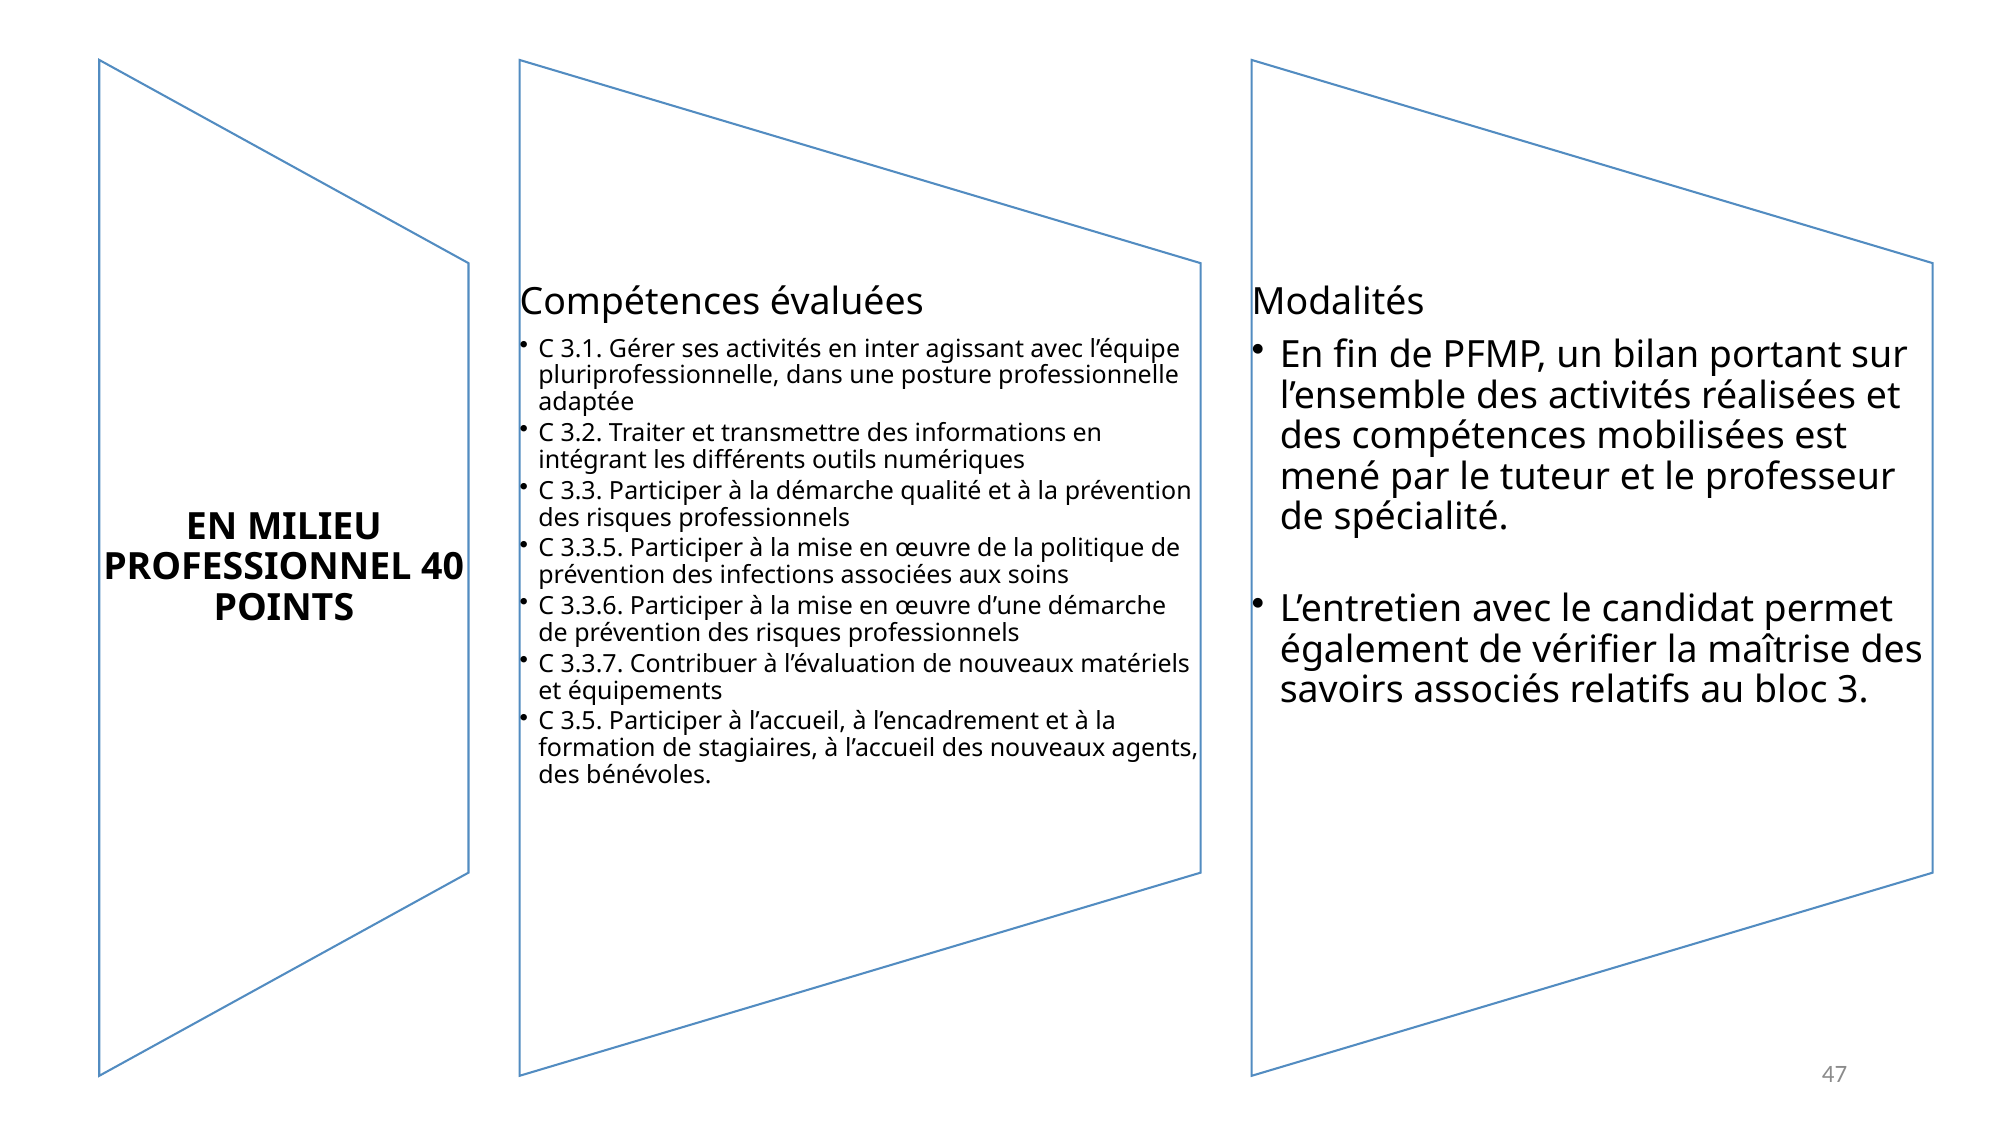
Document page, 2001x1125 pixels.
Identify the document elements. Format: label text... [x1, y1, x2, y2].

slide_number 46 [1412, 1076, 1863, 1103]
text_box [98, 59, 1934, 1076]
